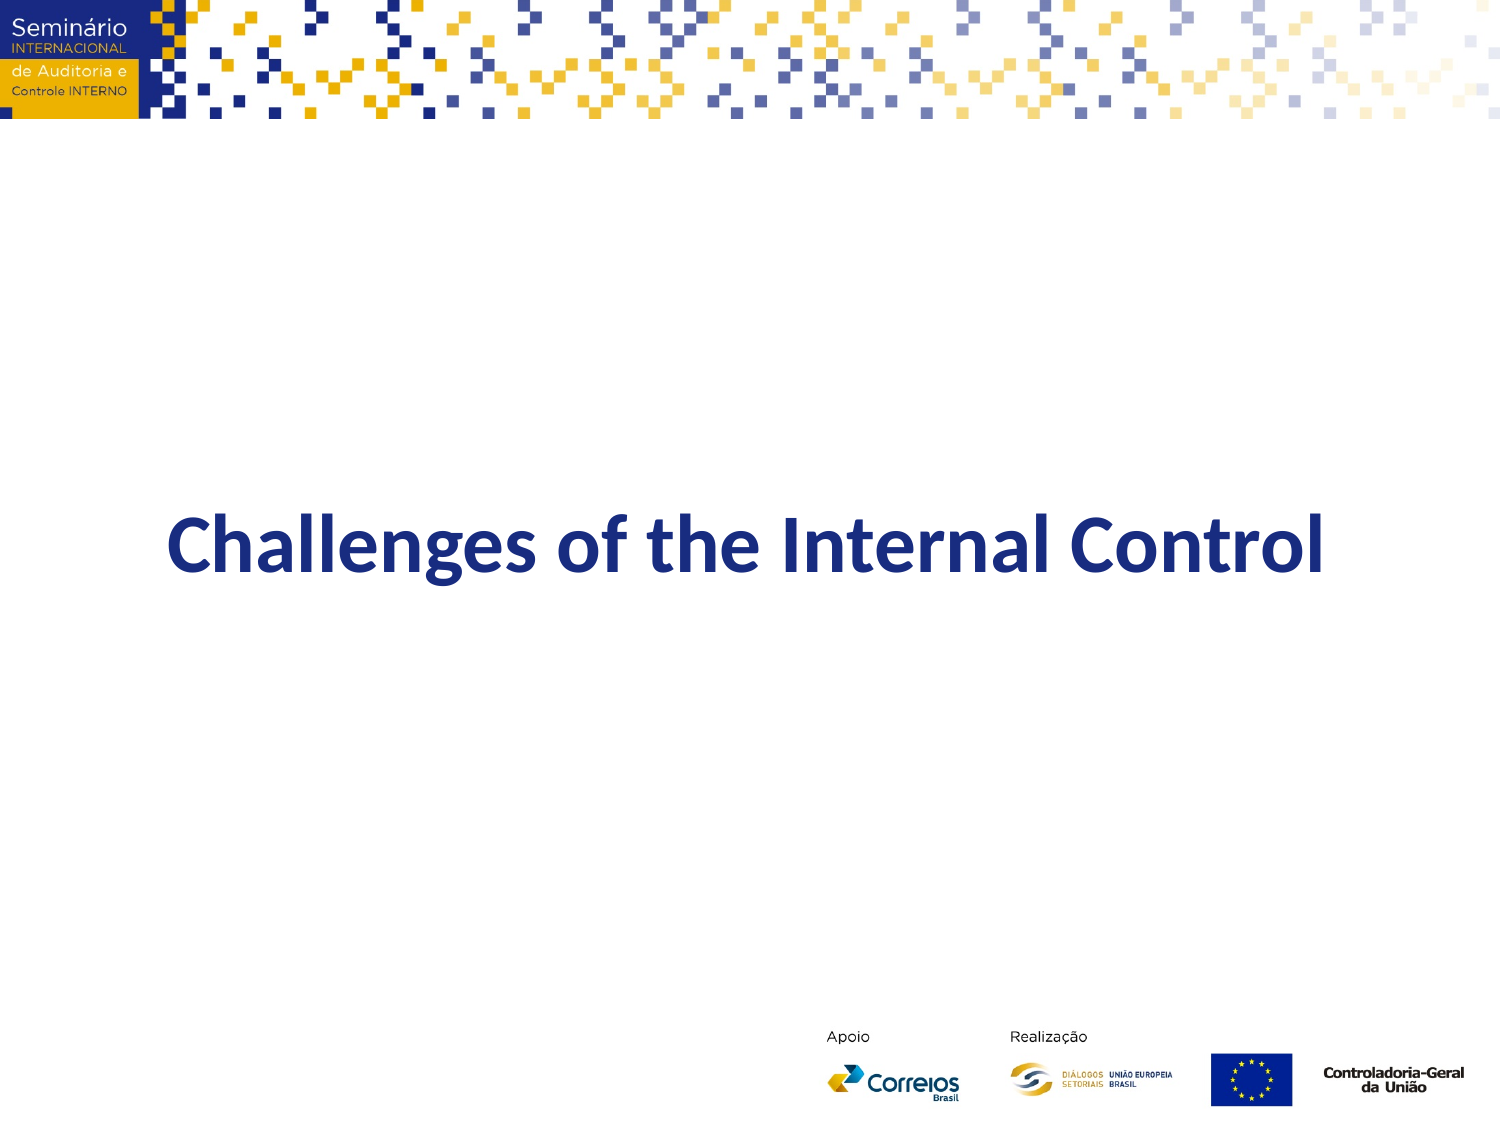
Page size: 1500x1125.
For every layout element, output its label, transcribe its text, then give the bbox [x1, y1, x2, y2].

picture [0, 0, 1500, 119]
text_box Challenges of the Internal Control [23, 488, 1471, 599]
picture [808, 1009, 1495, 1125]
